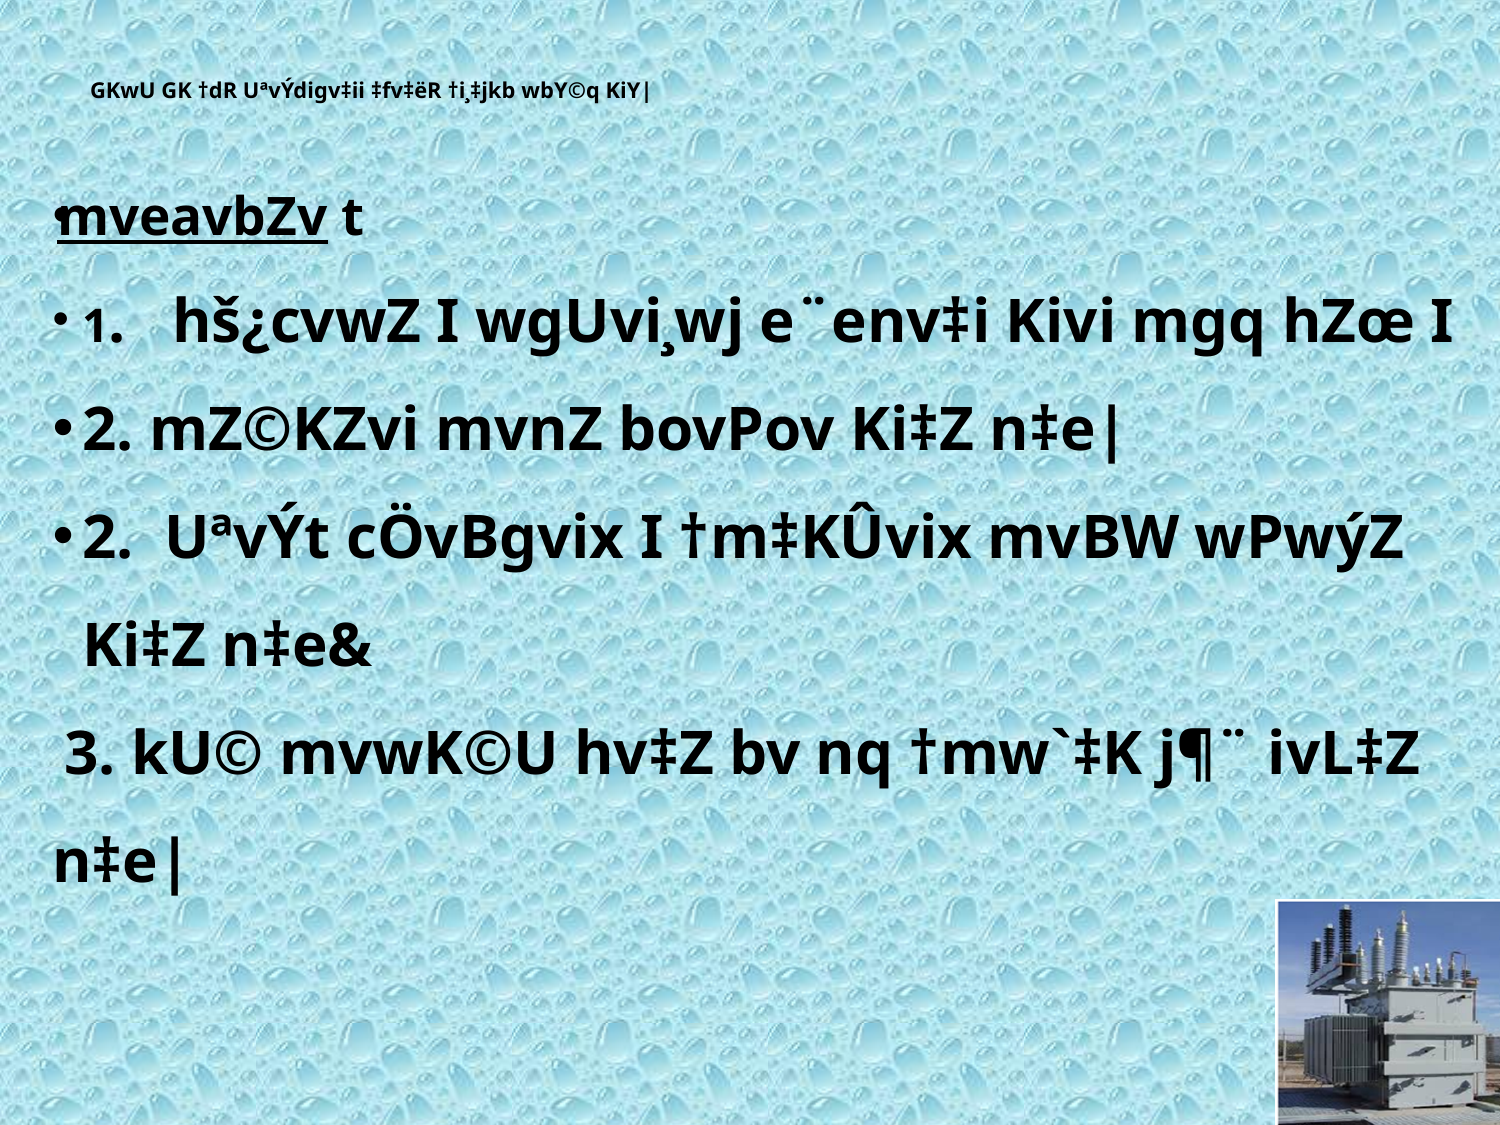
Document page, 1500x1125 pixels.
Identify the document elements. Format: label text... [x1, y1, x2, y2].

picture [0, 0, 1500, 1125]
list mveavbZv t 1. hš¿cvwZ I wgUvi¸wj e¨env‡i Kivi mgq hZœ I 2. mZ©KZvi mvnZ bovPov Ki‡Z n‡e| 2. UªvÝt cÖvBgvix I †m‡KÛvix mvBW wPwýZ Ki‡Z n‡e& 3. kU© mvwK©U hv‡Z bv nq †mw`‡K j¶¨ ivL‡Z n‡e| [37, 174, 1500, 1088]
title GKwU GK †dR UªvÝdigv‡ii ‡fv‡ëR †i¸‡jkb wbY©q KiY| [75, 45, 1425, 138]
